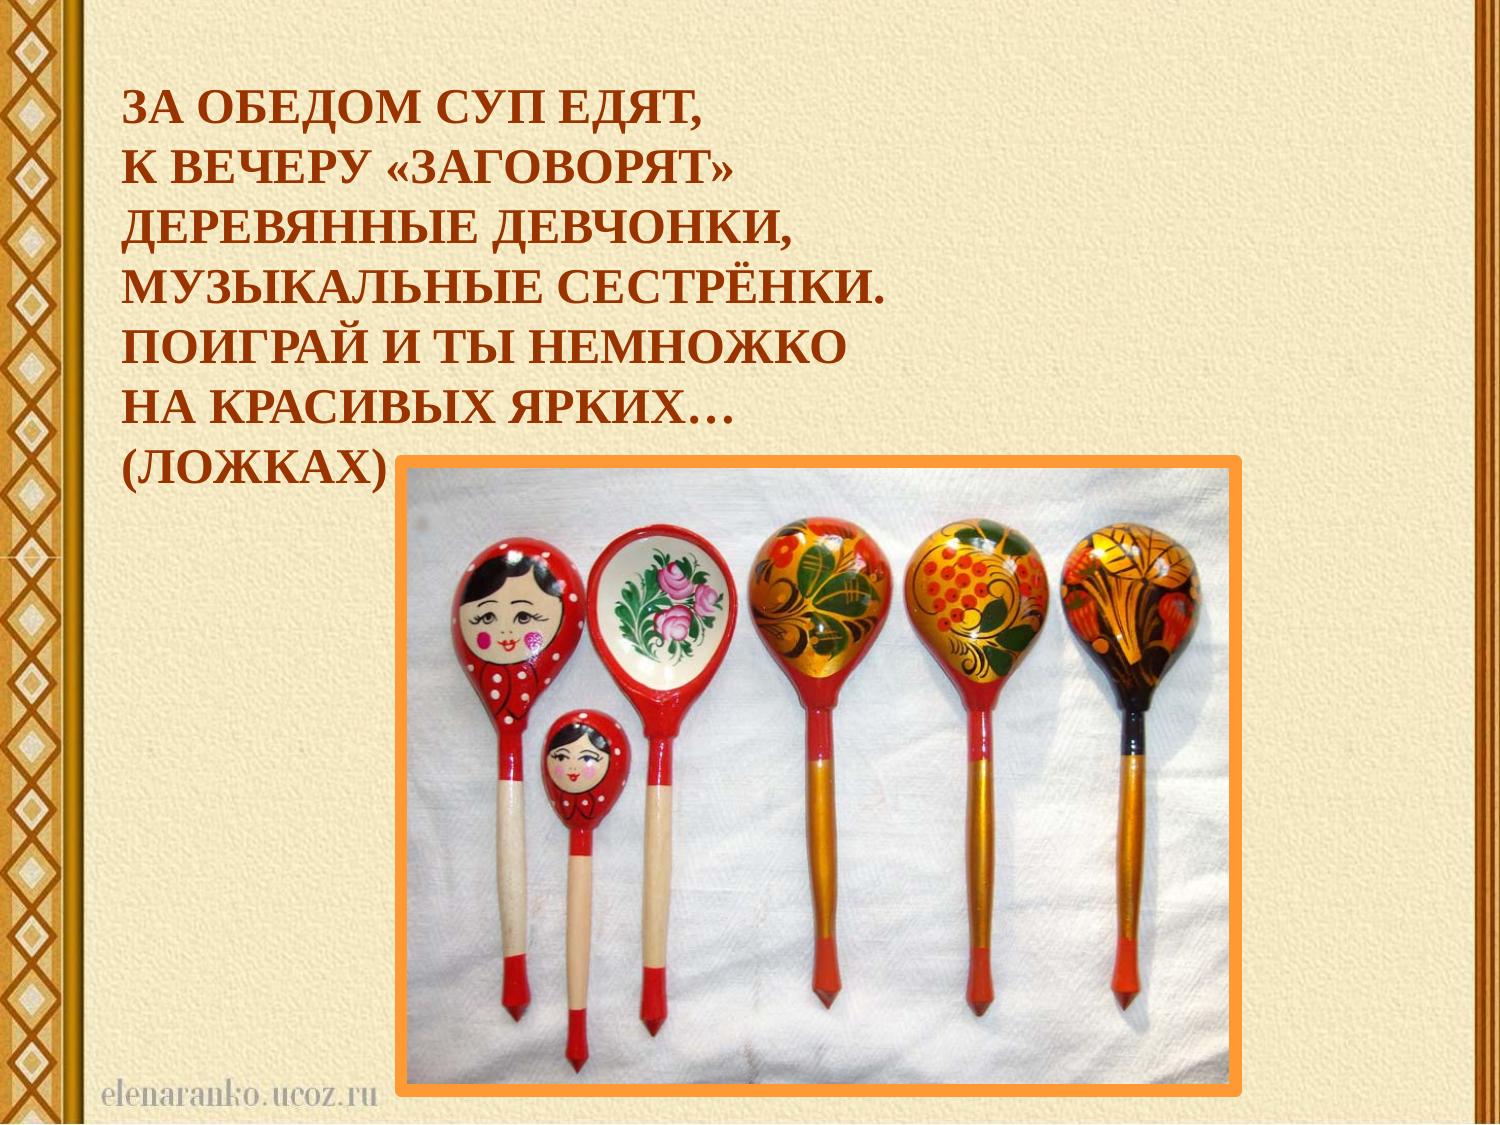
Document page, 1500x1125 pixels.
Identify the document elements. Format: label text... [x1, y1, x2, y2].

picture [0, 0, 1500, 1125]
text_box За обедом суп едят, к вечеру «заговорят» деревянные девчонки, музыкальные сестрёнки. Поиграй и ты немножко На красивых ярких… (ложках) [107, 66, 994, 502]
